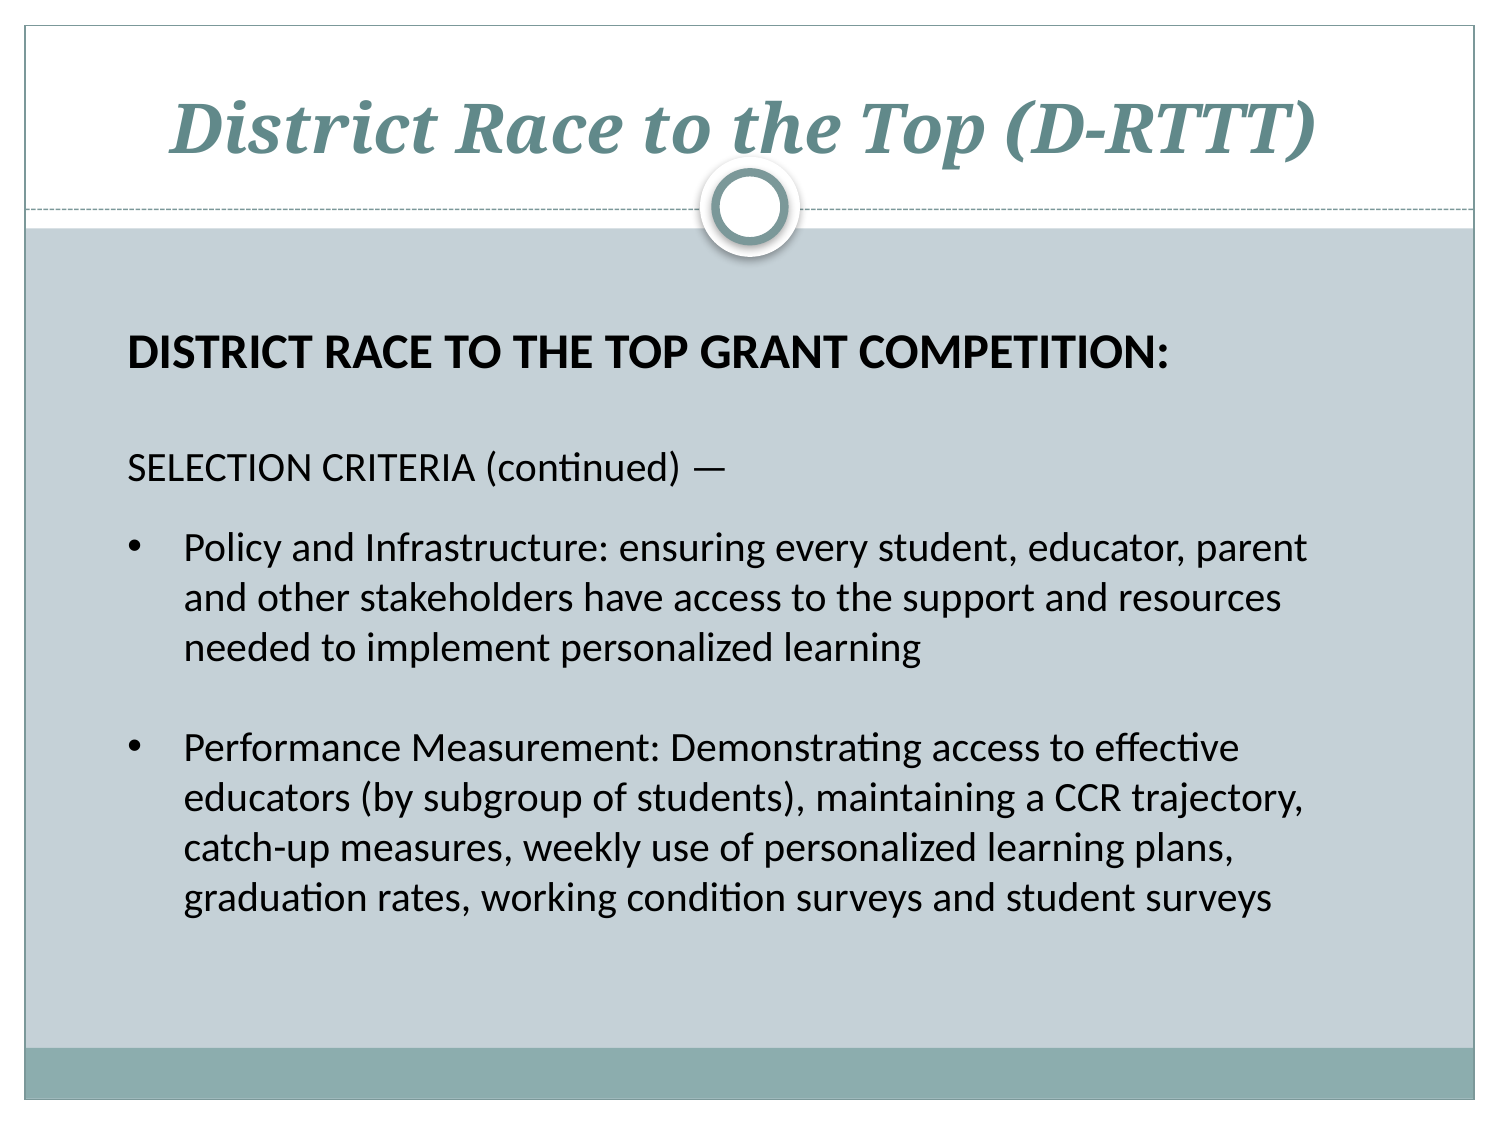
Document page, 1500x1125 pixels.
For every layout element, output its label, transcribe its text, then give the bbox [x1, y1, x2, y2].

title District Race to the Top (D-RTTT) [75, 52, 1413, 175]
text_box [62, 224, 1438, 1059]
text_box District Race to the Top Grant Competition: SELECTION CRITERIA (continued) — Policy and Infrastructure: ensuring every student, educator, parent and other stakeholders have access to the support and resources needed to implement personalized learning Performance Measurement: Demonstrating access to effective educators (by subgroup of students), maintaining a CCR trajectory, catch-up measures, weekly use of personalized learning plans, graduation rates, working condition surveys and student surveys [112, 311, 1388, 978]
